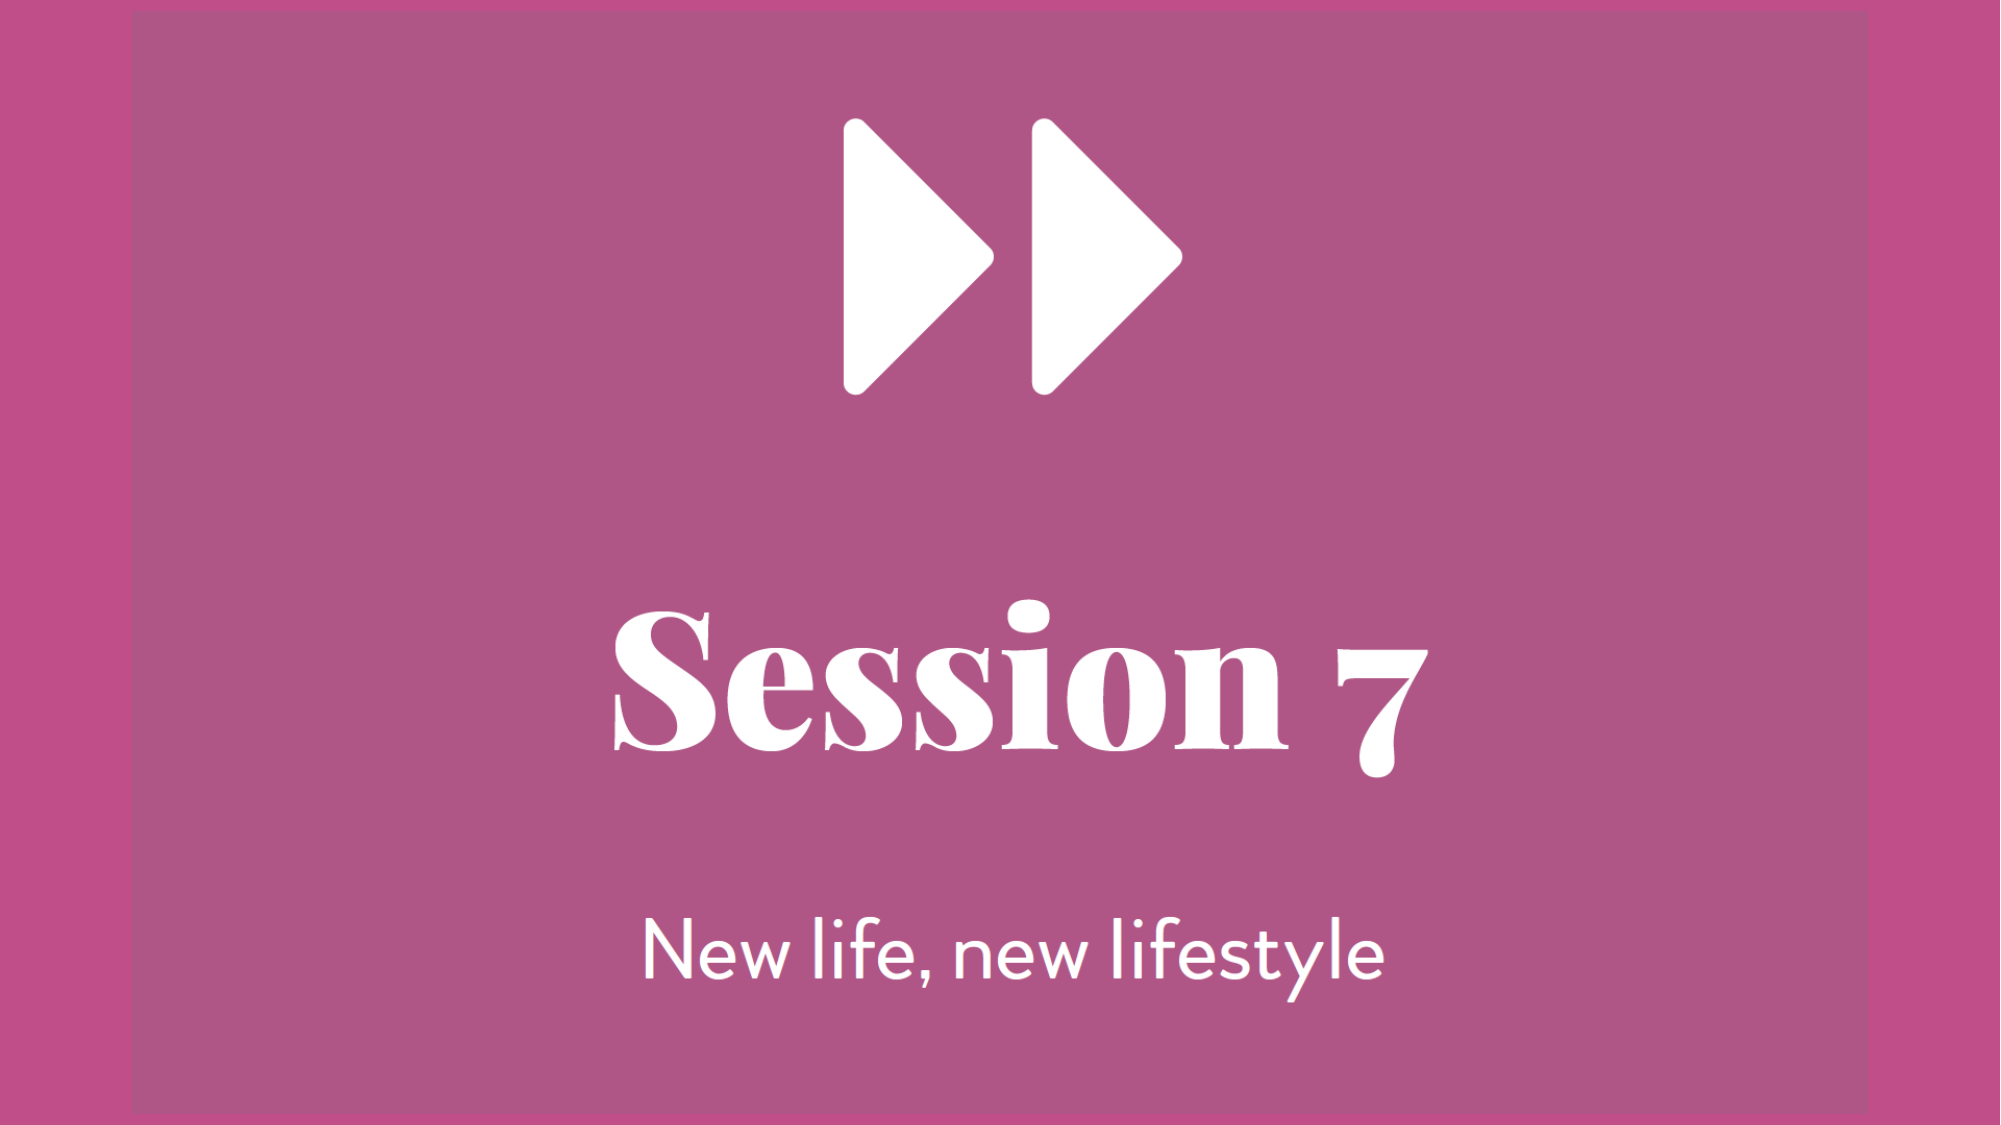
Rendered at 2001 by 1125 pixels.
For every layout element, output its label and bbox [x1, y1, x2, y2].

picture [132, 11, 1868, 1114]
